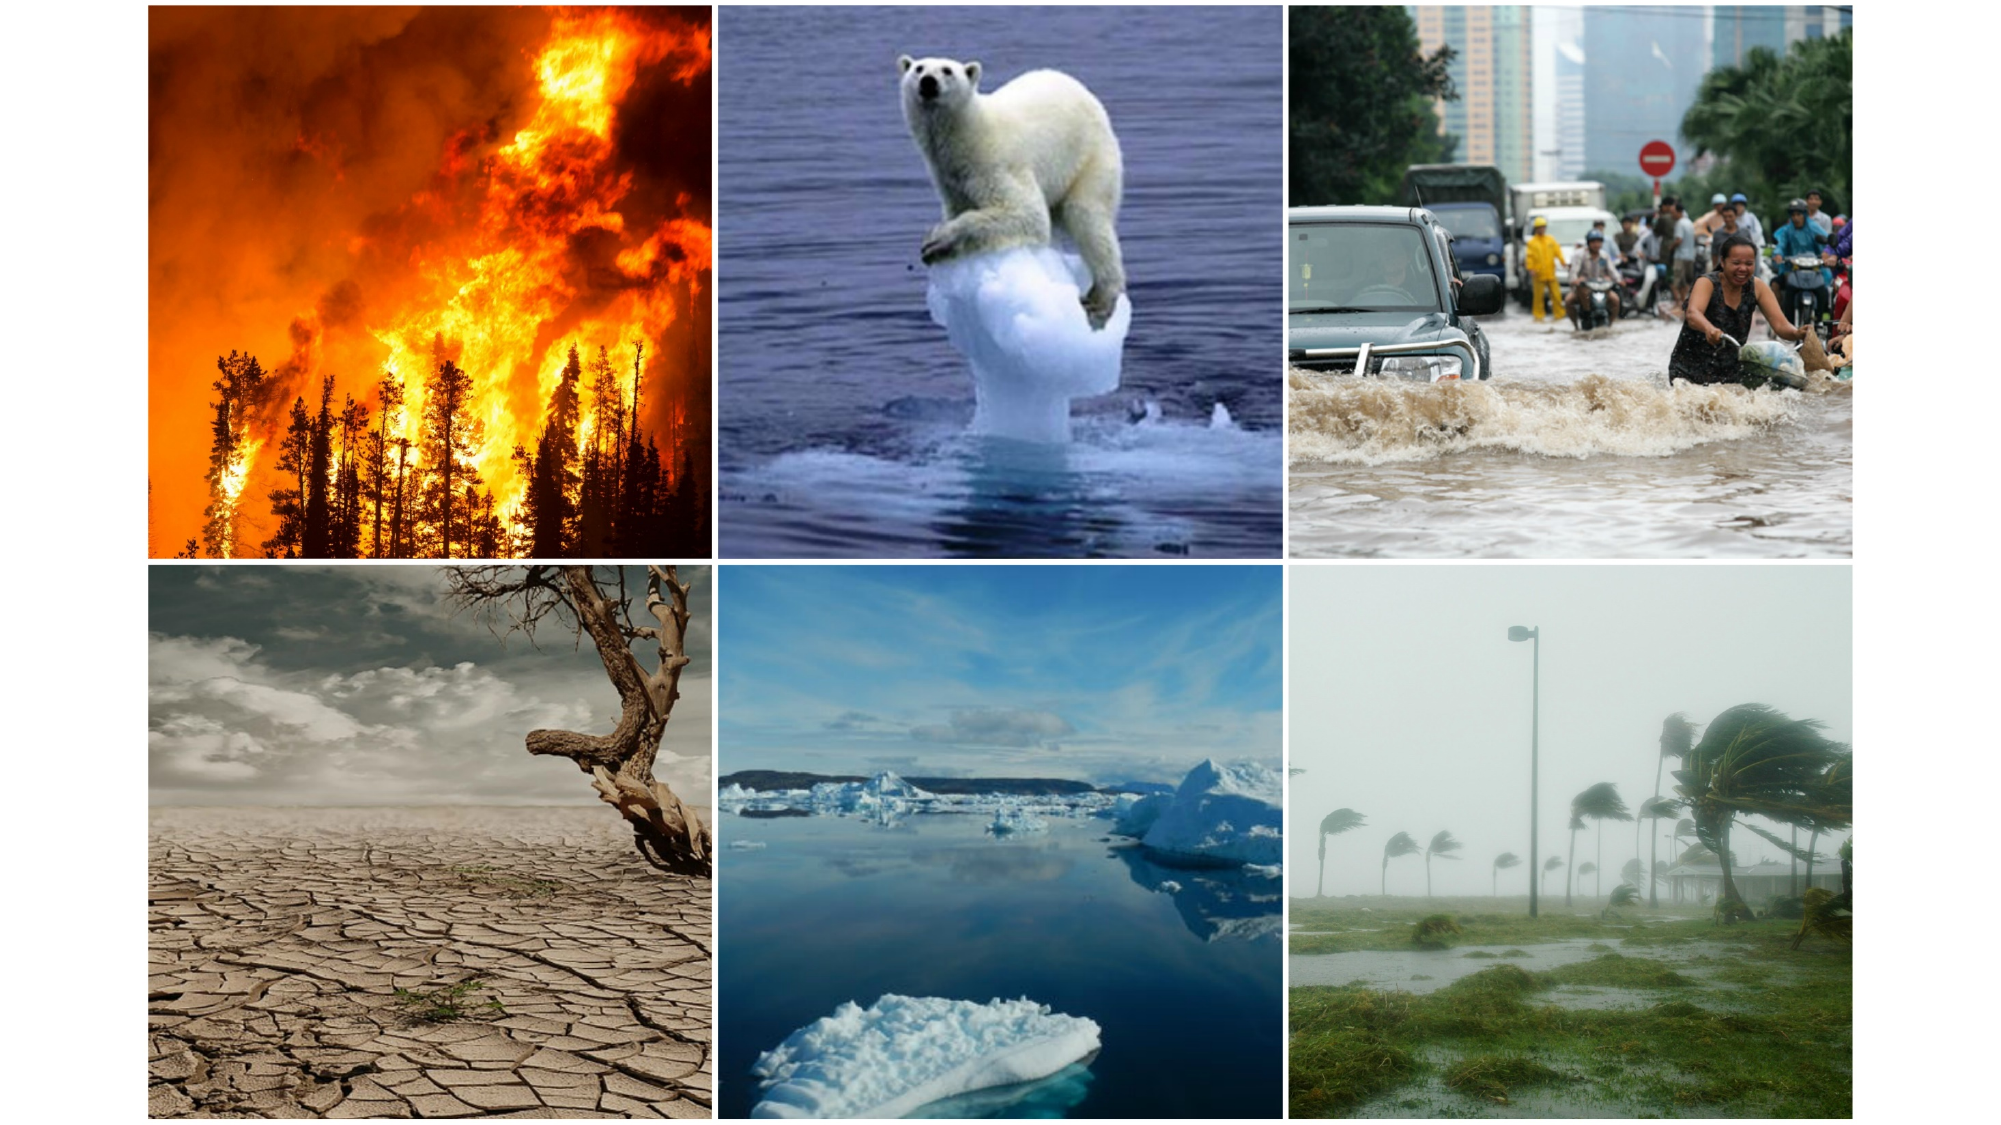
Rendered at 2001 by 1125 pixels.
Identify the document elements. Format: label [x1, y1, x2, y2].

picture [142, 0, 1858, 1125]
